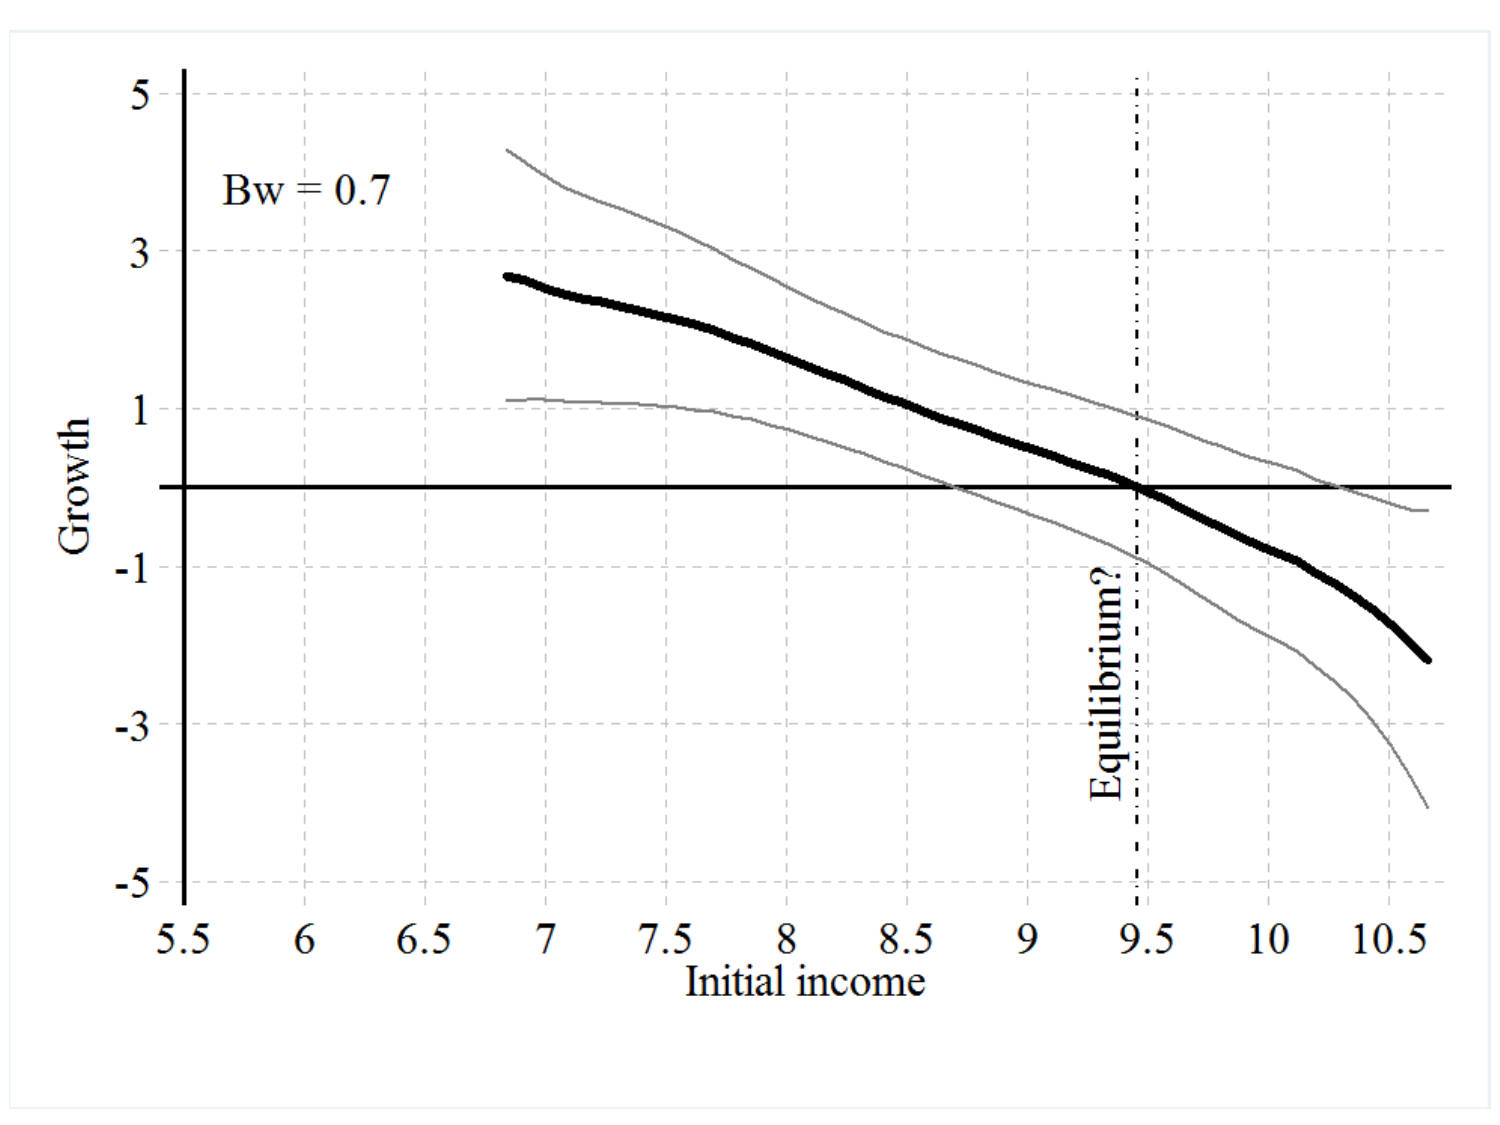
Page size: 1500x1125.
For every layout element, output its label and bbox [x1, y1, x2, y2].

list [9, 30, 1491, 1109]
